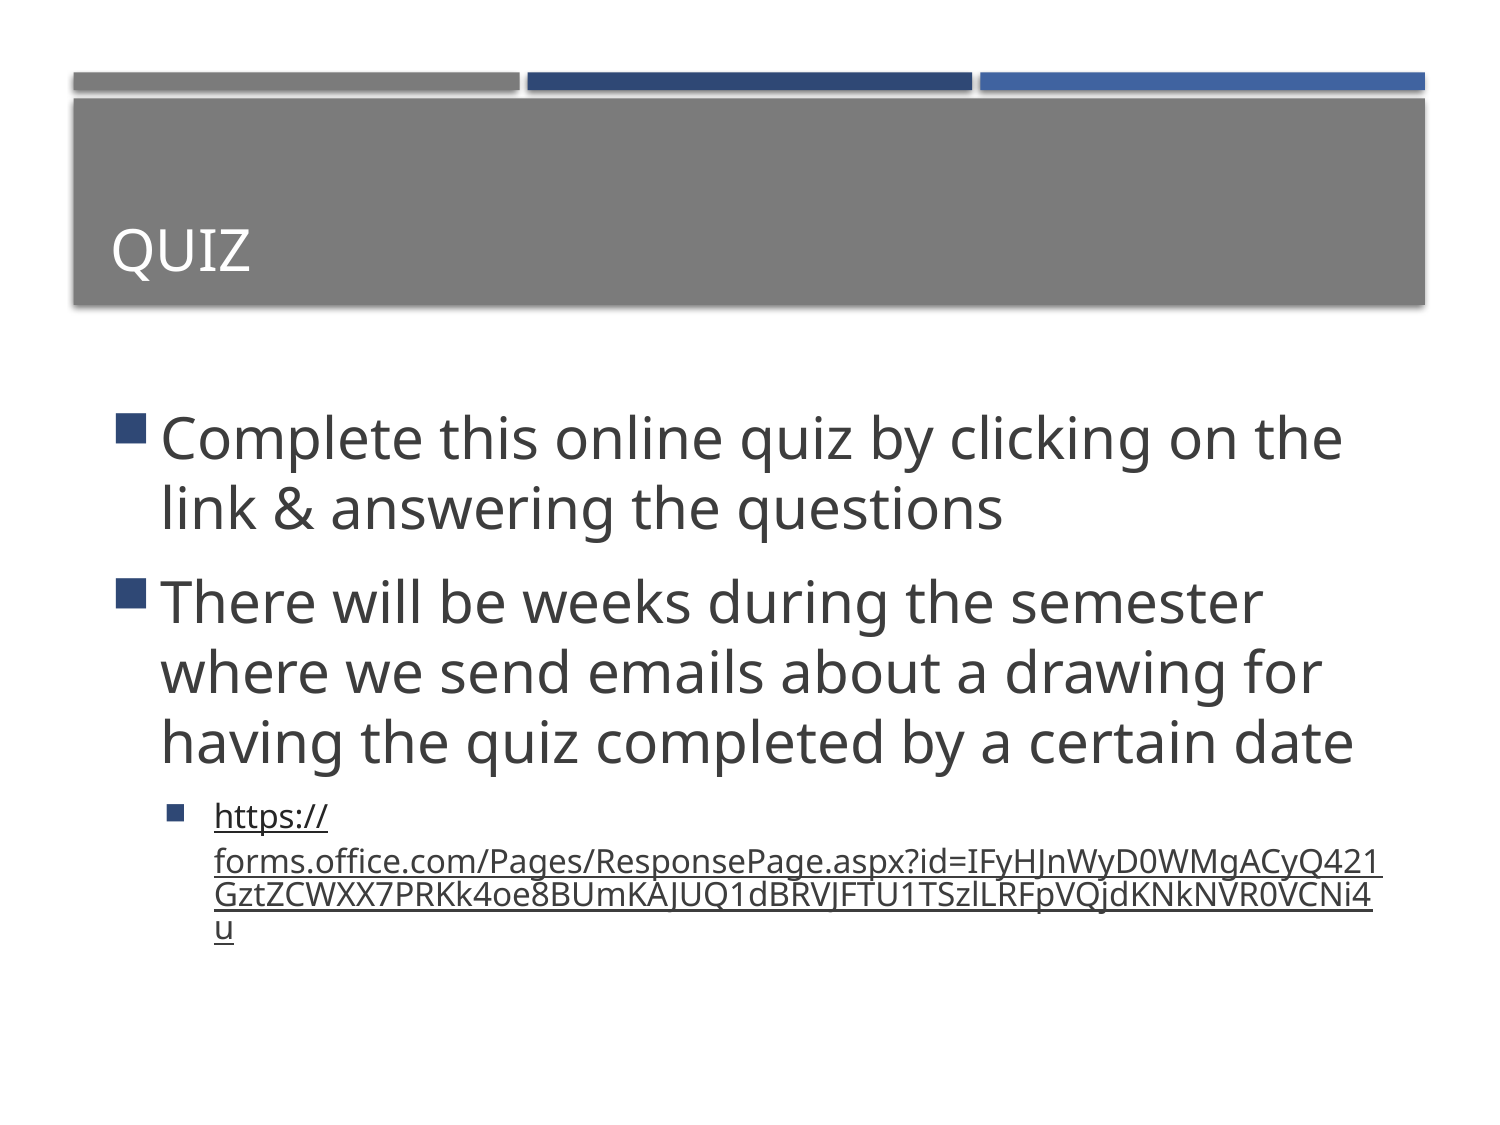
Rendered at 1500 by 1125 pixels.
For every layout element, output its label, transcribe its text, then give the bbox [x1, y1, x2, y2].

title Quiz [95, 112, 1406, 291]
list Complete this online quiz by clicking on the link & answering the questions There will be weeks during the semester where we send emails about a drawing for having the quiz completed by a certain date https://forms.office.com/Pages/ResponsePage.aspx?id=IFyHJnWyD0WMgACyQ421GztZCWXX7PRKk4oe8BUmKAJUQ1dBRVJFTU1TSzlLRFpVQjdKNkNVR0VCNi4u [95, 365, 1406, 962]
